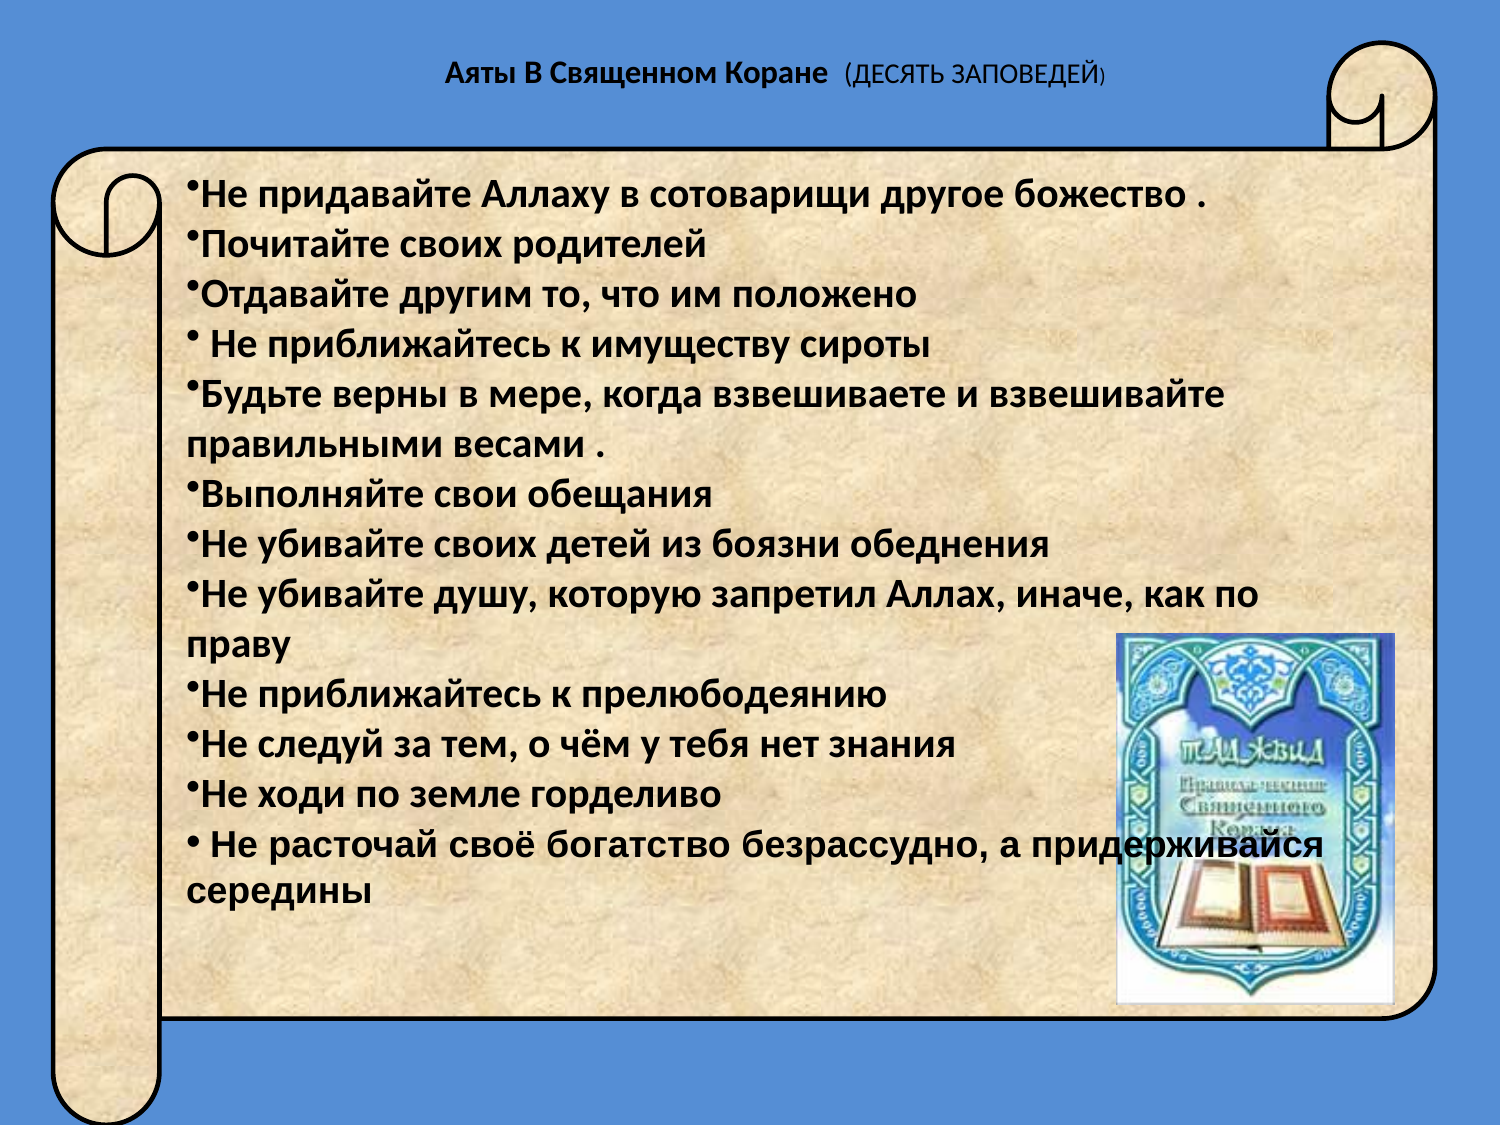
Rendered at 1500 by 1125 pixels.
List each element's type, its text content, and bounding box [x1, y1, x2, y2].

picture [1115, 633, 1396, 1006]
text_box Не придавайте Аллаху в сотоварищи другое божество . Почитайте своих родителей Отдавайте другим то, что им положено Не приближайтесь к имуществу сироты Будьте верны в мере, когда взвешиваете и взвешивайте правильными весами . Выполняйте свои обещания Не убивайте своих детей из боязни обеднения Не убивайте душу, которую запретил Аллах, иначе, как по праву Не приближайтесь к прелюбодеянию Не следуй за тем, о чём у тебя нет знания Не ходи по земле горделиво Не расточай своё богатство безрассудно, а придерживайся середины [171, 113, 1341, 919]
text_box [50, 124, 1438, 1125]
title Аяты В Священном Коране (ДЕСЯТЬ ЗАПОВЕДЕЙ) [100, 42, 1451, 124]
